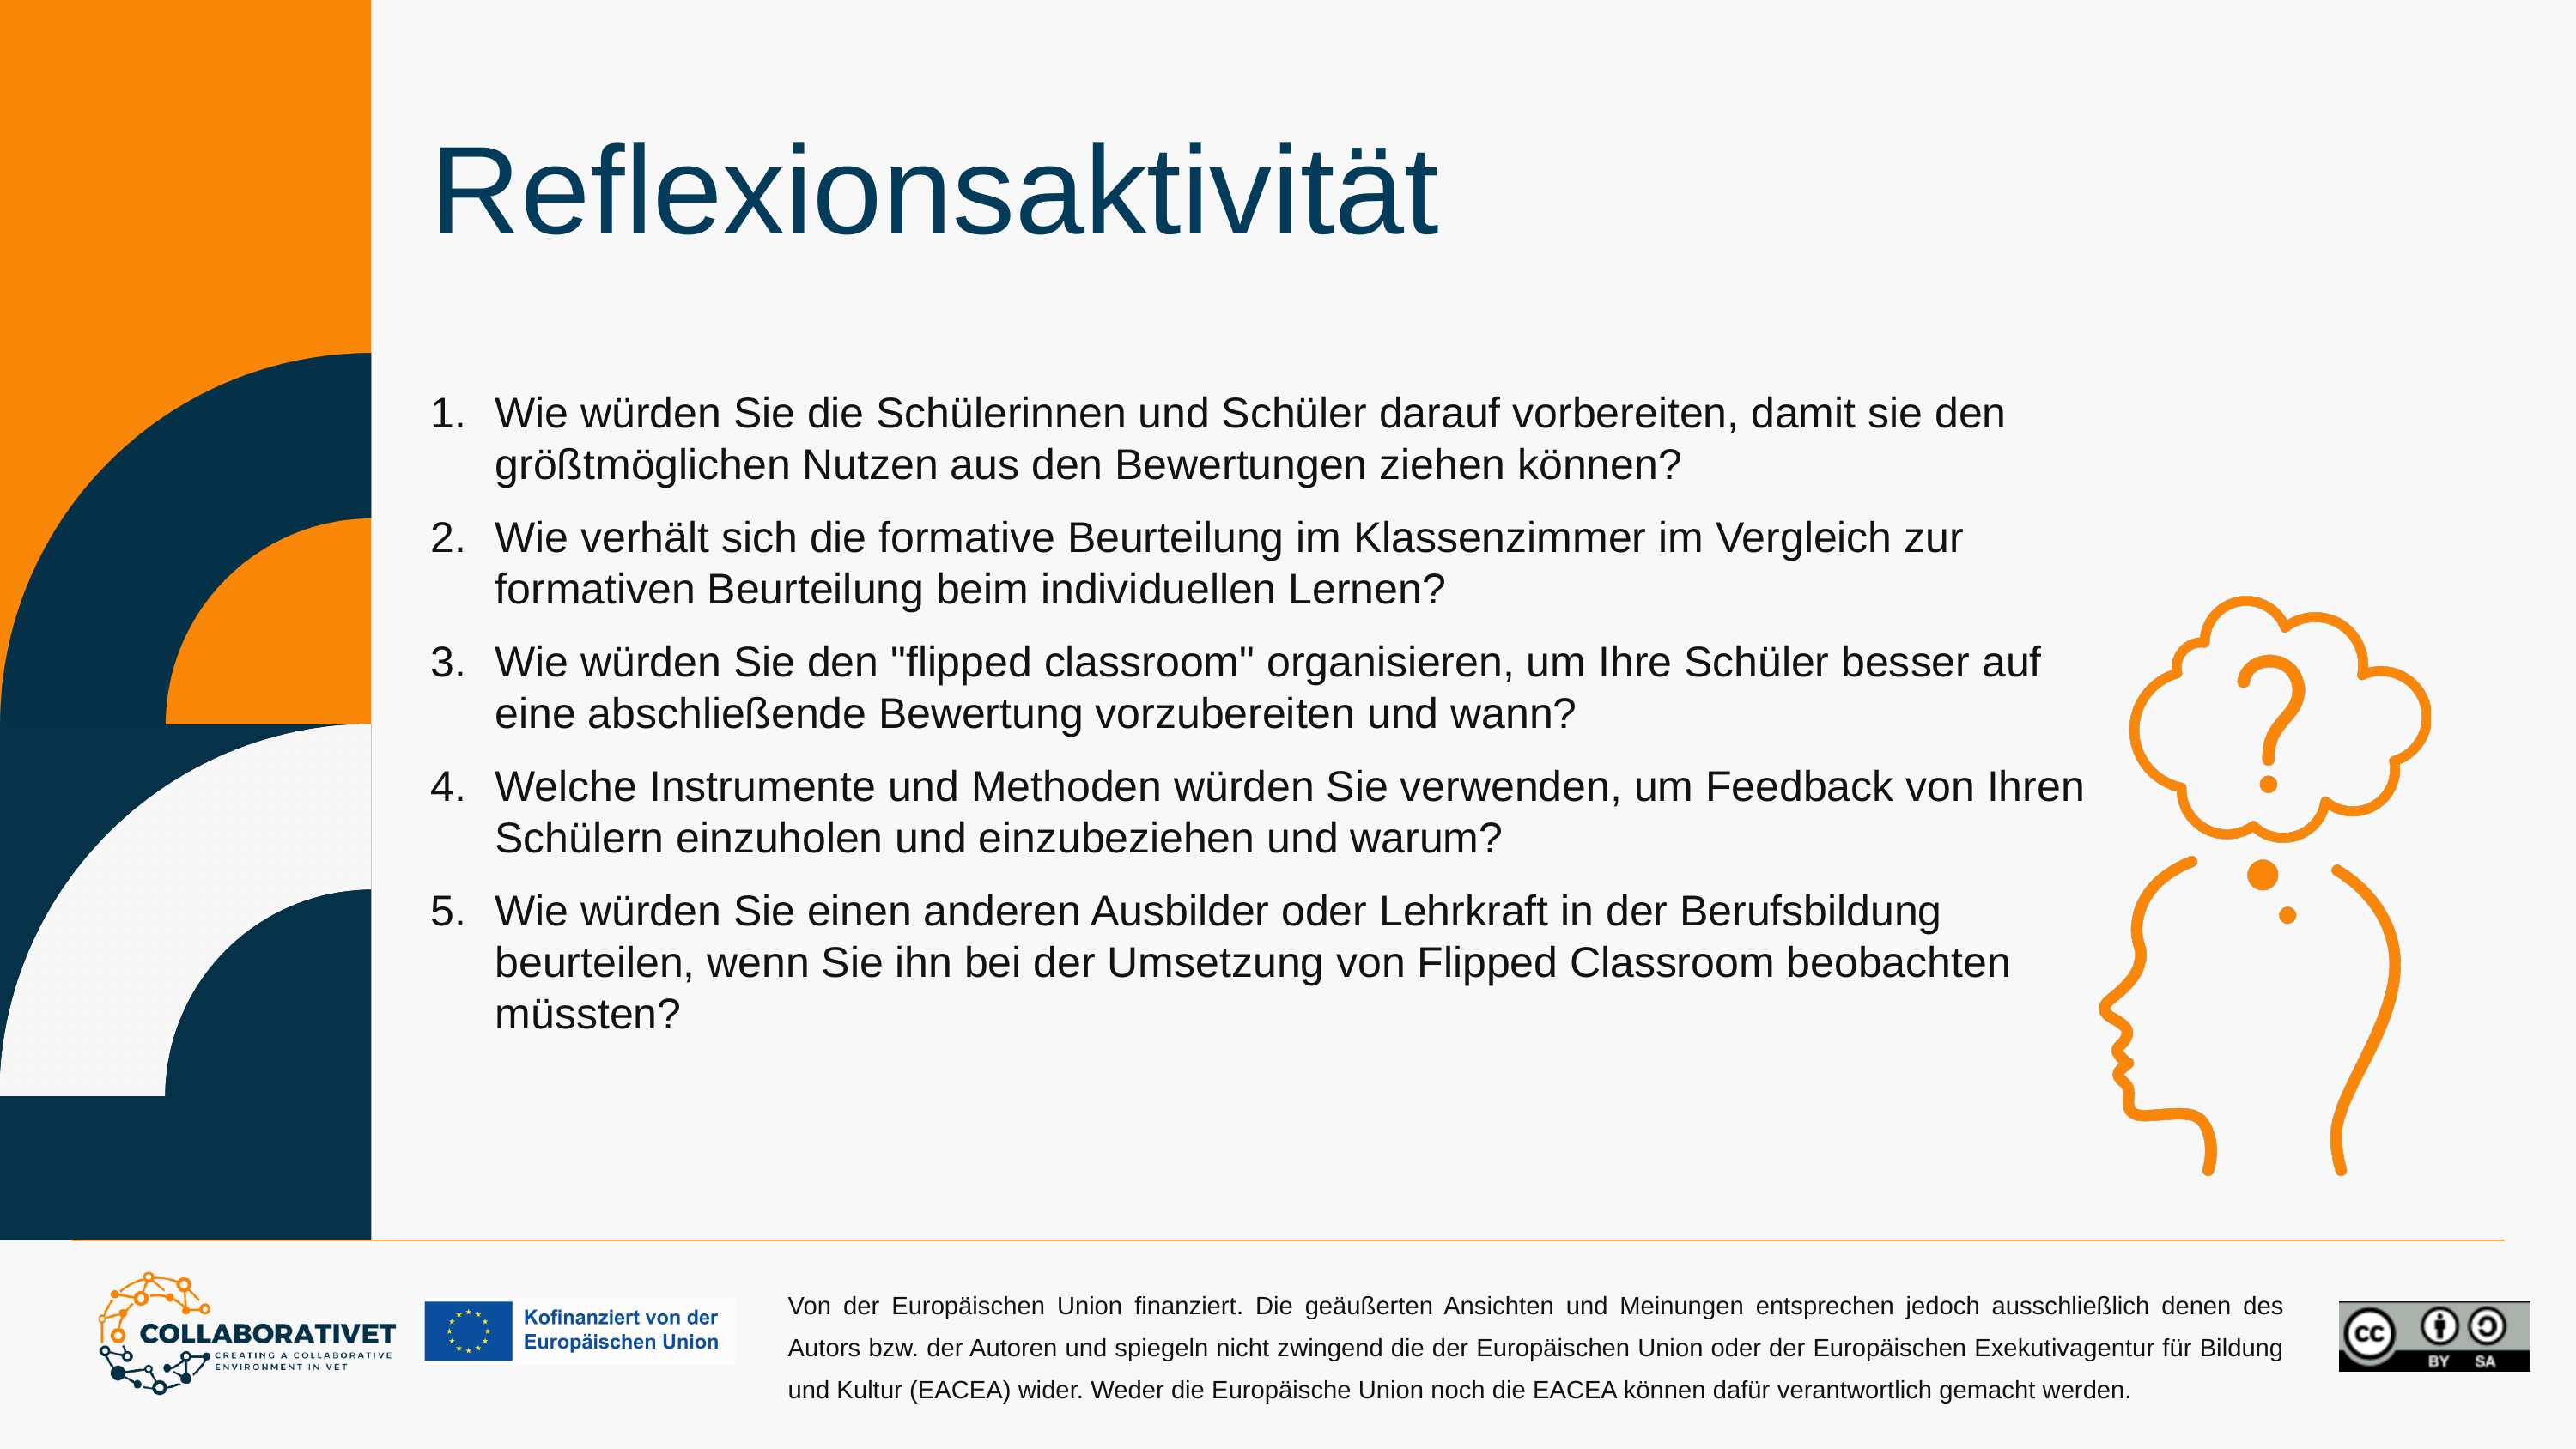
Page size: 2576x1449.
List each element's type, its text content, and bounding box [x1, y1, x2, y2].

picture [421, 1298, 737, 1365]
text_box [84, 1179, 2530, 1449]
text_box Wie würden Sie die Schülerinnen und Schüler darauf vorbereiten, damit sie den größtmöglichen Nutzen aus den Bewertungen ziehen können? Wie verhält sich die formative Beurteilung im Klassenzimmer im Vergleich zur formativen Beurteilung beim individuellen Lernen? Wie würden Sie den "flipped classroom" organisieren, um Ihre Schüler besser auf eine abschließende Bewertung vorzubereiten und wann? Welche Instrumente und Methoden würden Sie verwenden, um Feedback von Ihren Schülern einzuholen und einzubeziehen und warum? Wie würden Sie einen anderen Ausbilder oder Lehrkraft in der Berufsbildung beurteilen, wenn Sie ihn bei der Umsetzung von Flipped Classroom beobachten müssten? [430, 385, 2099, 1104]
text_box Reflexionsaktivität [430, 108, 2300, 249]
text_box [0, 0, 372, 353]
text_box [2099, 596, 2432, 1176]
text_box [0, 353, 372, 724]
text_box [0, 724, 372, 1096]
text_box [0, 1096, 372, 1240]
